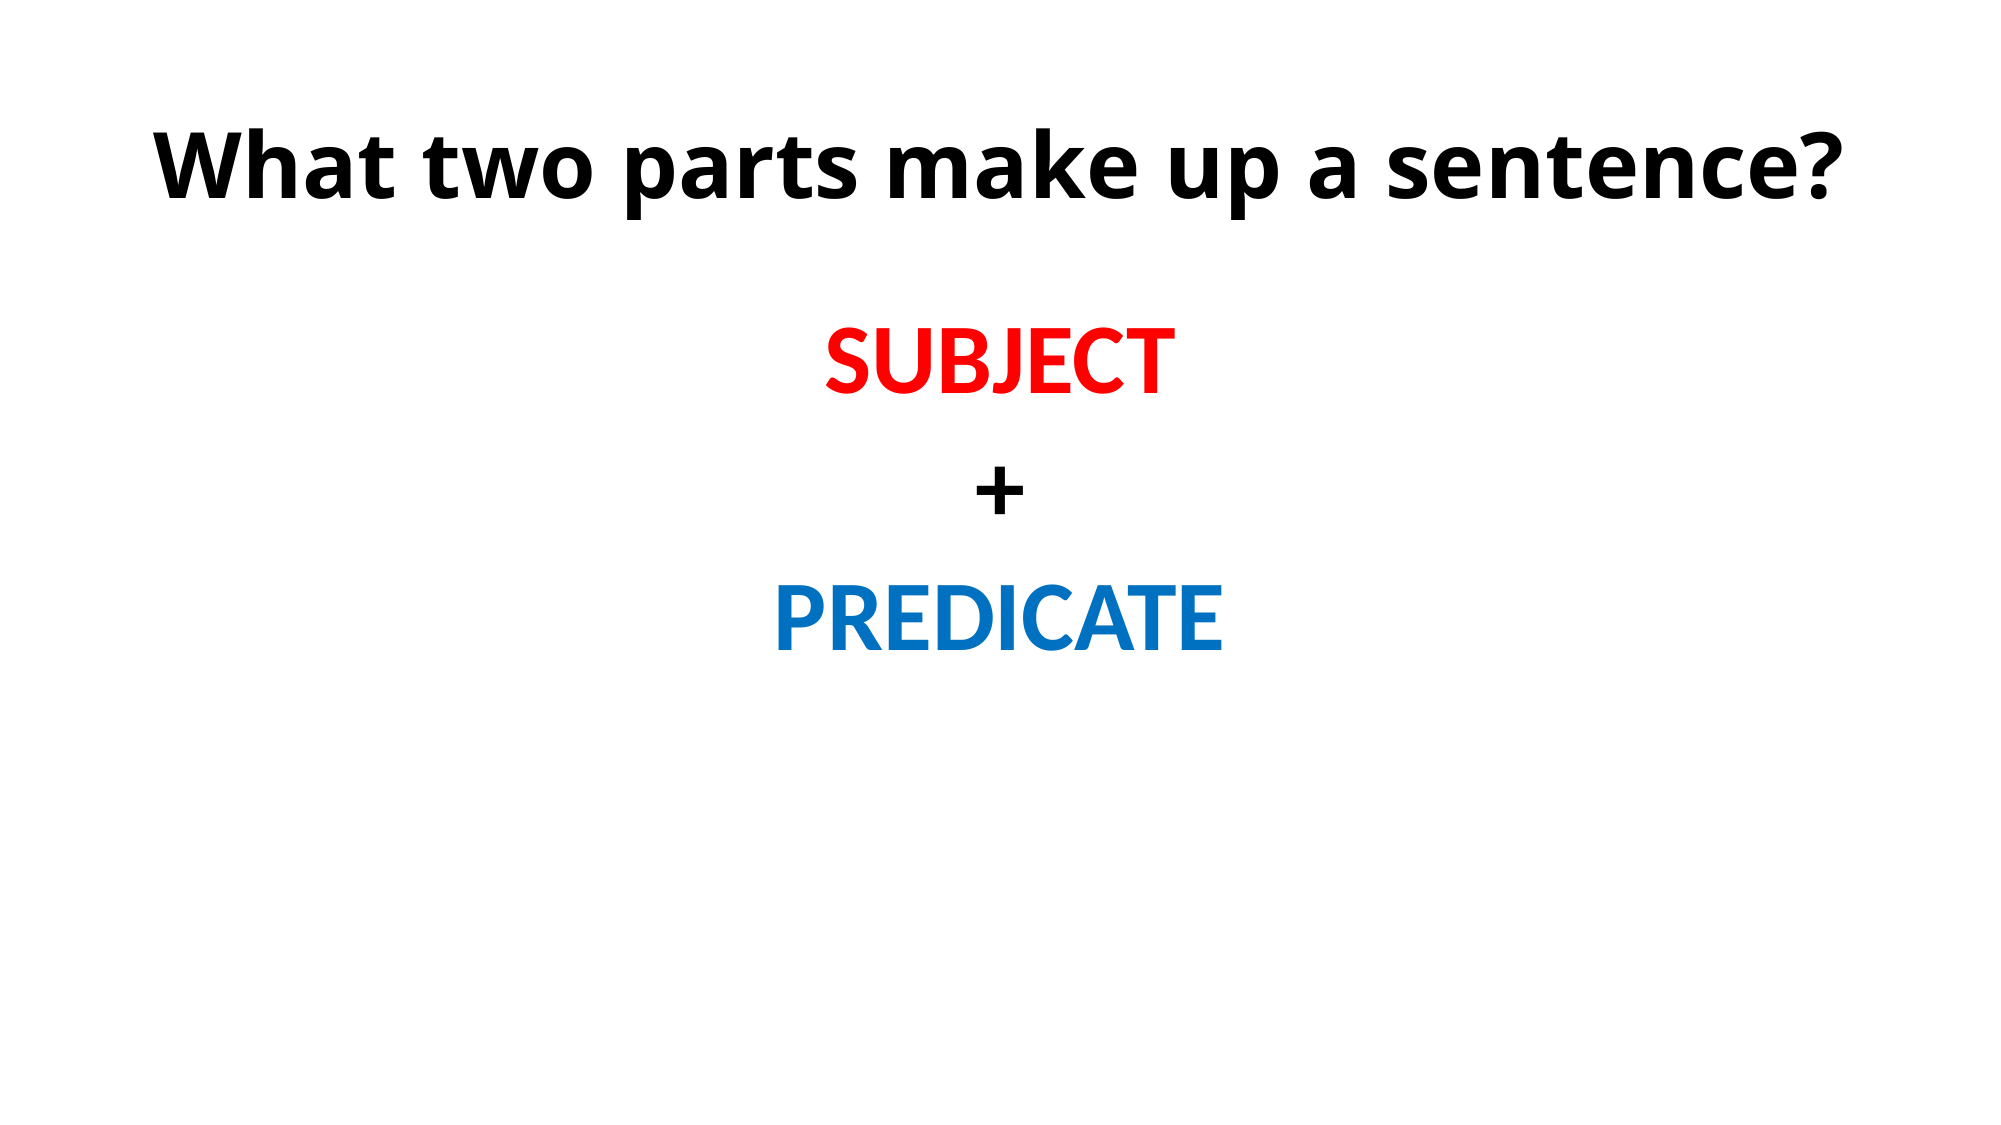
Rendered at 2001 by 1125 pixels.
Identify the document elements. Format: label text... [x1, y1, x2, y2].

title What two parts make up a sentence? [137, 59, 1863, 278]
list SUBJECT + PREDICATE [137, 299, 1863, 1014]
